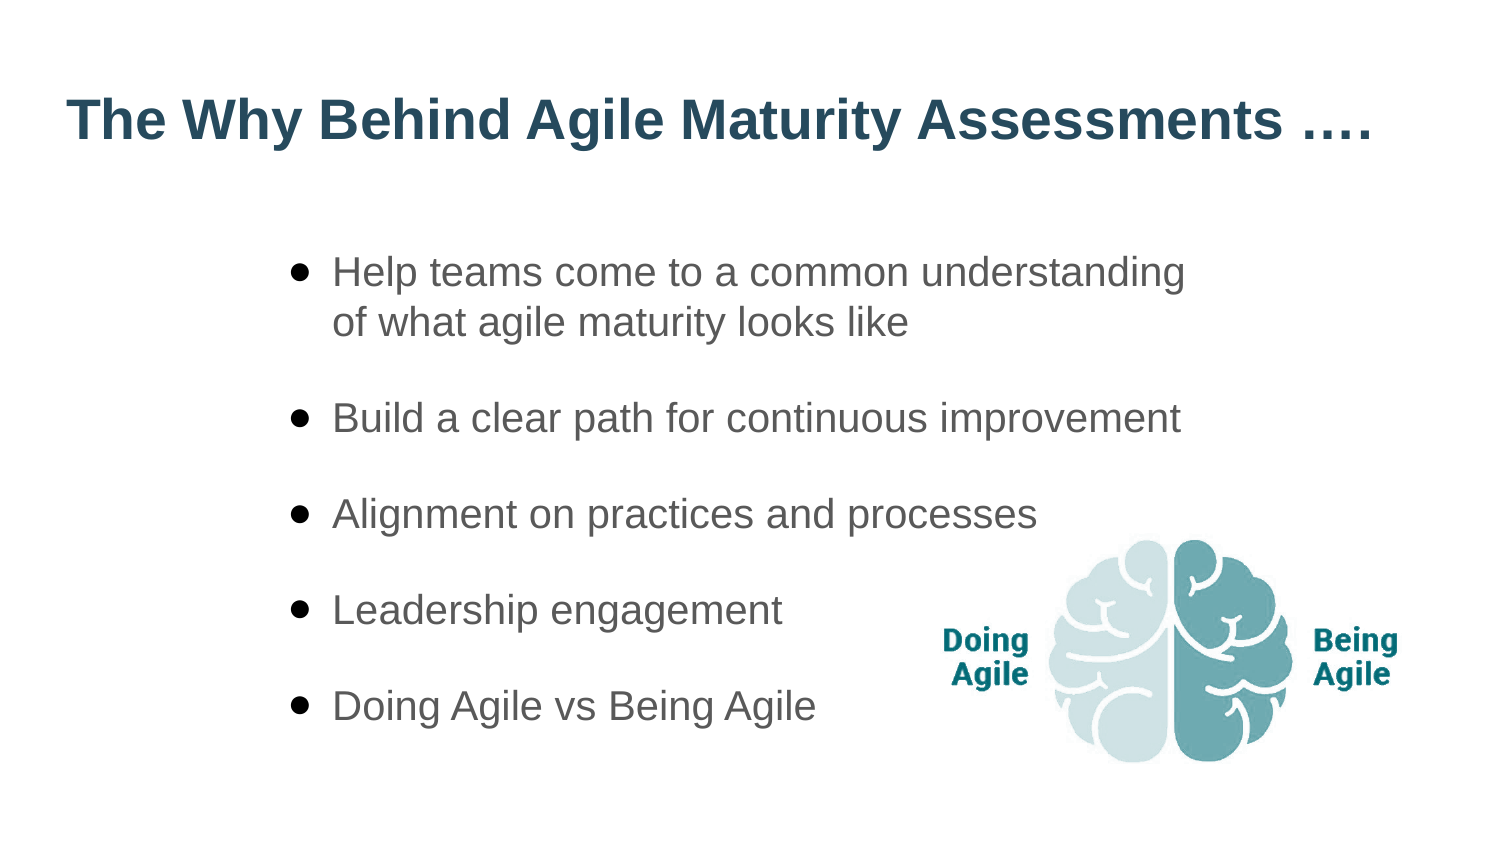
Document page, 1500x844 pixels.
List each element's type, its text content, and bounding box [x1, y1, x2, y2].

title The Why Behind Agile Maturity Assessments …. [51, 72, 1449, 167]
picture [845, 490, 1500, 844]
text_box Help teams come to a common understanding of what agile maturity looks like Build a clear path for continuous improvement Alignment on practices and processes Leadership engagement Doing Agile vs Being Agile [242, 230, 1211, 744]
